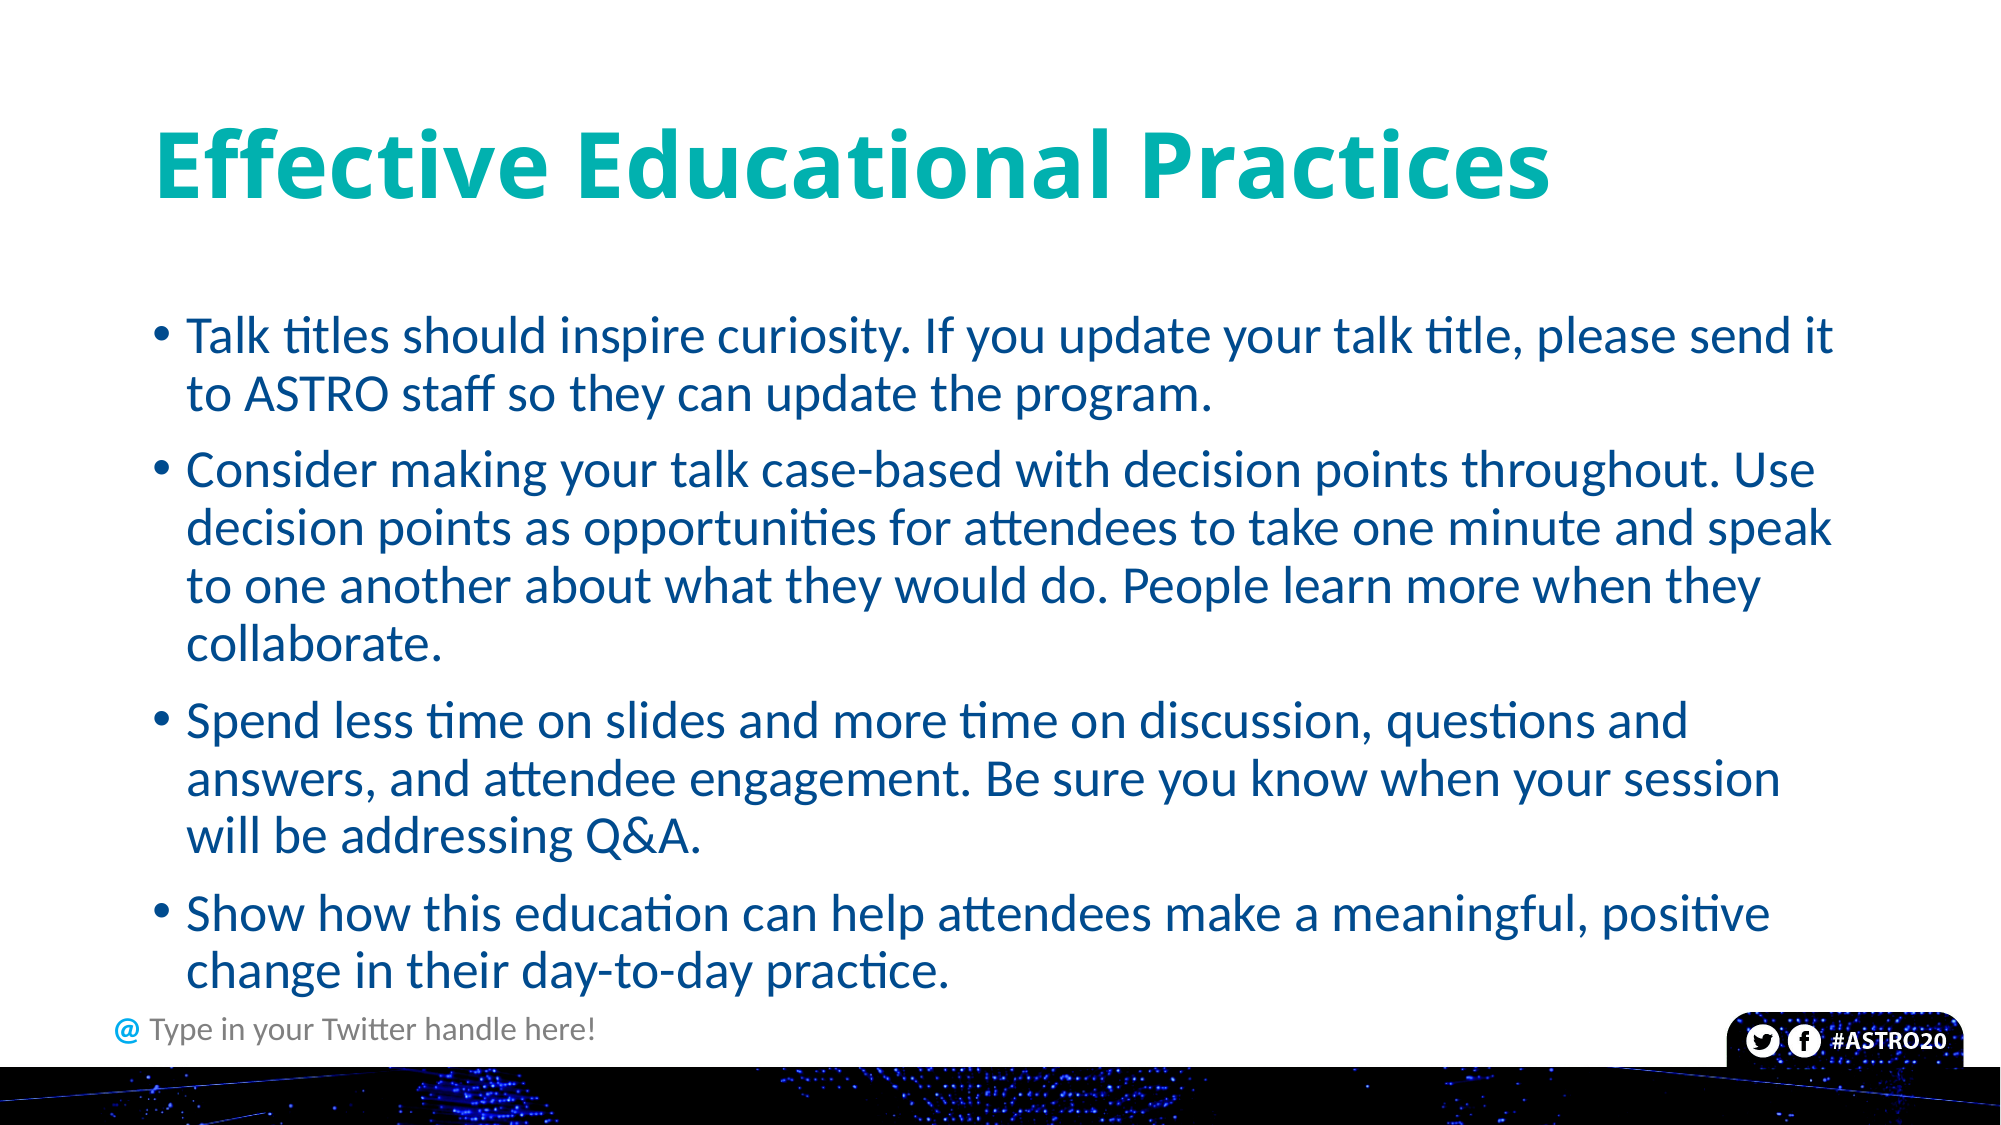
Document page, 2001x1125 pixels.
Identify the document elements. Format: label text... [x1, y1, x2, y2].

list Talk titles should inspire curiosity. If you update your talk title, please send it to ASTRO staff so they can update the program. Consider making your talk case-based with decision points throughout. Use decision points as opportunities for attendees to take one minute and speak to one another about what they would do. People learn more when they collaborate. Spend less time on slides and more time on discussion, questions and answers, and attendee engagement. Be sure you know when your session will be addressing Q&A. Show how this education can help attendees make a meaningful, positive change in their day-to-day practice. [137, 299, 1863, 1014]
picture [0, 0, 2001, 1125]
title Effective Educational Practices [137, 59, 1863, 278]
